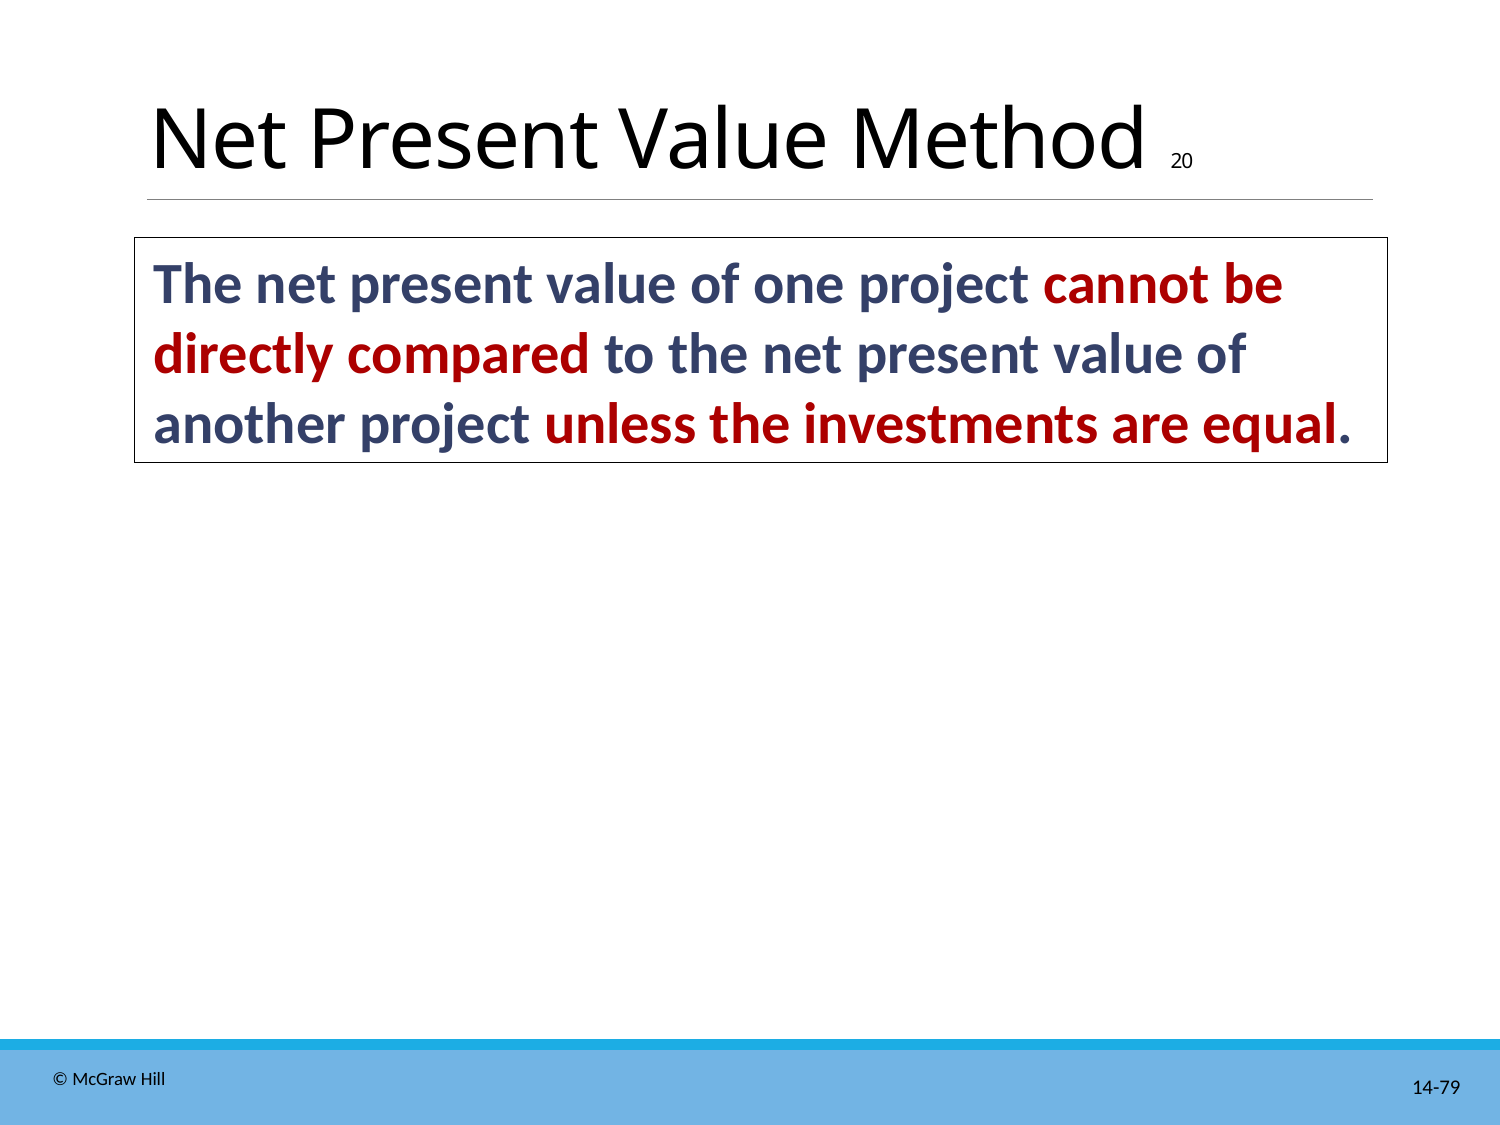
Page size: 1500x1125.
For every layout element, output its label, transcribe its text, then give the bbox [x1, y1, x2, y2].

list The net present value of one project cannot be directly compared to the net present value of another project unless the investments are equal. [134, 237, 1388, 463]
title Net Present Value Method 20 [134, 24, 1373, 194]
